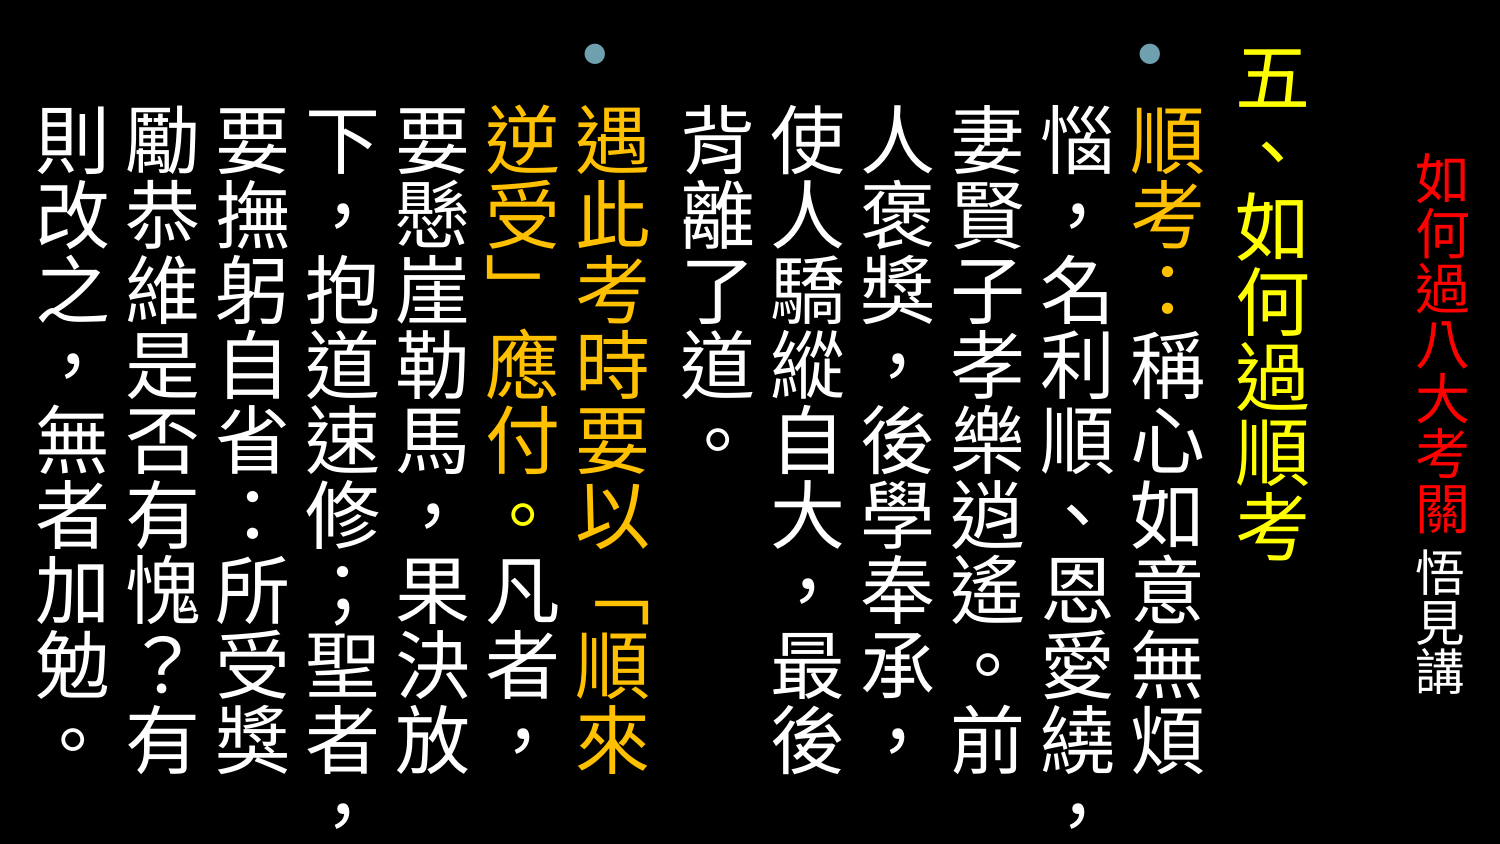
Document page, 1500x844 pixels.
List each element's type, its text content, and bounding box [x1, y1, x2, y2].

list 五、如何過順考 順考：稱心如意無煩惱，名利順、恩愛繞，妻賢子孝樂逍遙。前人褒獎，後學奉承，使人驕縱自大，最後背離了道。 遇此考時要以「順來逆受」應付。凡者，要懸崖勒馬，果決放下，抱道速修；聖者，要撫躬自省：所受獎勵恭維是否有愧？有則改之，無者加勉。 [17, 18, 1388, 825]
title 如何過八大考關 悟見講 [1399, 23, 1483, 825]
